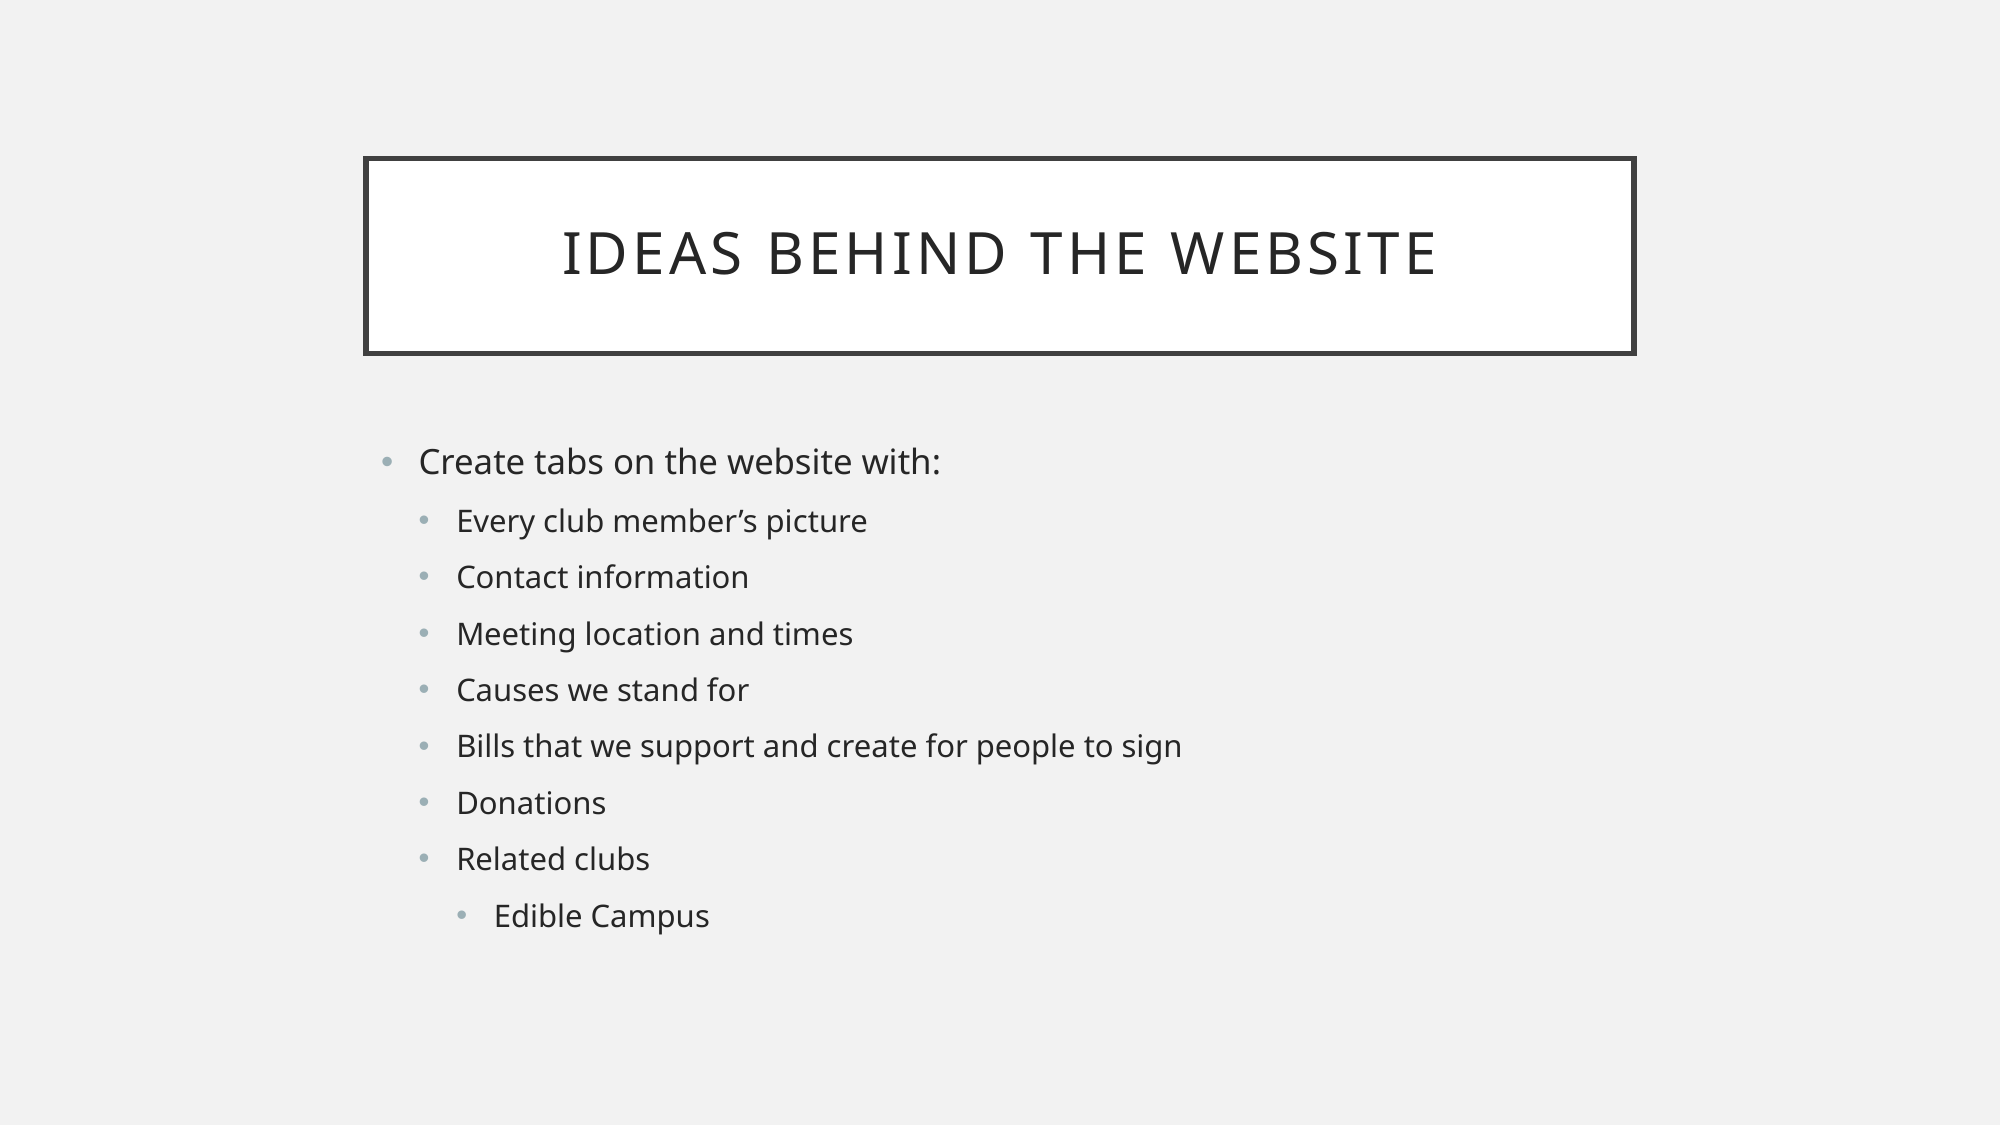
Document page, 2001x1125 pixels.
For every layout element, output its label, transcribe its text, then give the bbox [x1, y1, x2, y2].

title Ideas behind the website [363, 156, 1637, 356]
list Create tabs on the website with: Every club member’s picture Contact information Meeting location and times Causes we stand for Bills that we support and create for people to sign Donations Related clubs Edible Campus [366, 432, 1634, 942]
